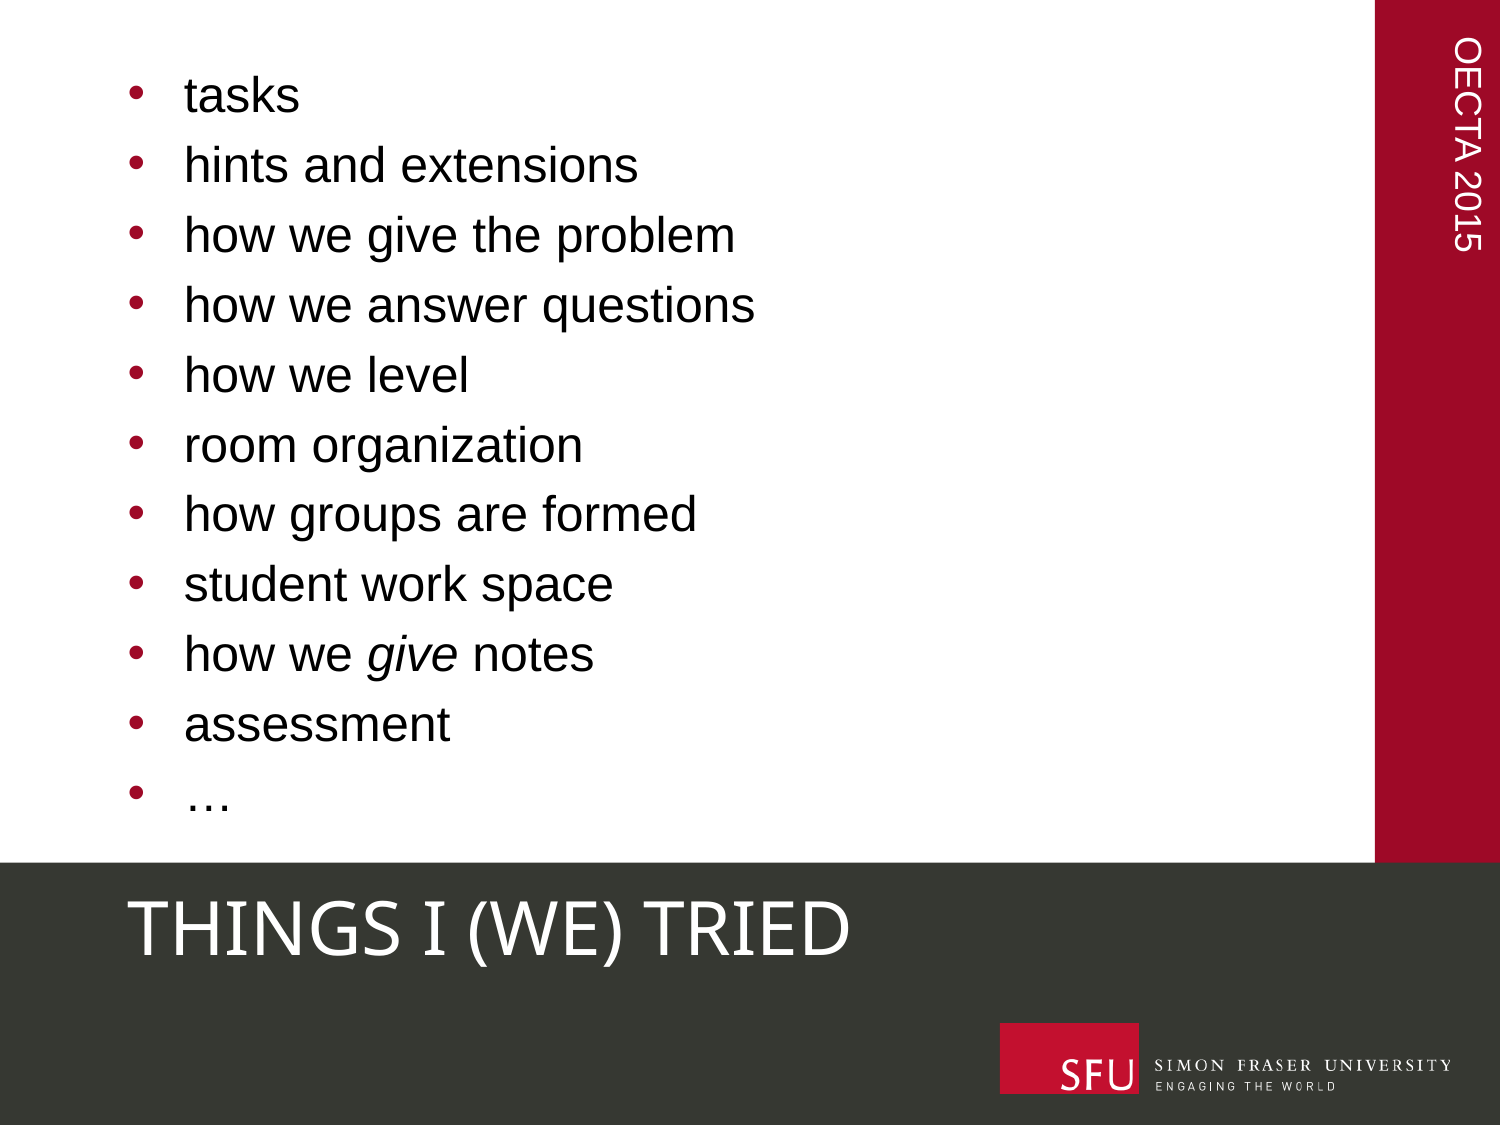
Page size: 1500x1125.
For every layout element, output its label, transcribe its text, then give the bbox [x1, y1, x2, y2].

title THINGS I (WE) TRIED [112, 862, 1450, 988]
list tasks hints and extensions how we give the problem how we answer questions how we level room organization how groups are formed student work space how we give notes assessment … [112, 54, 1329, 790]
